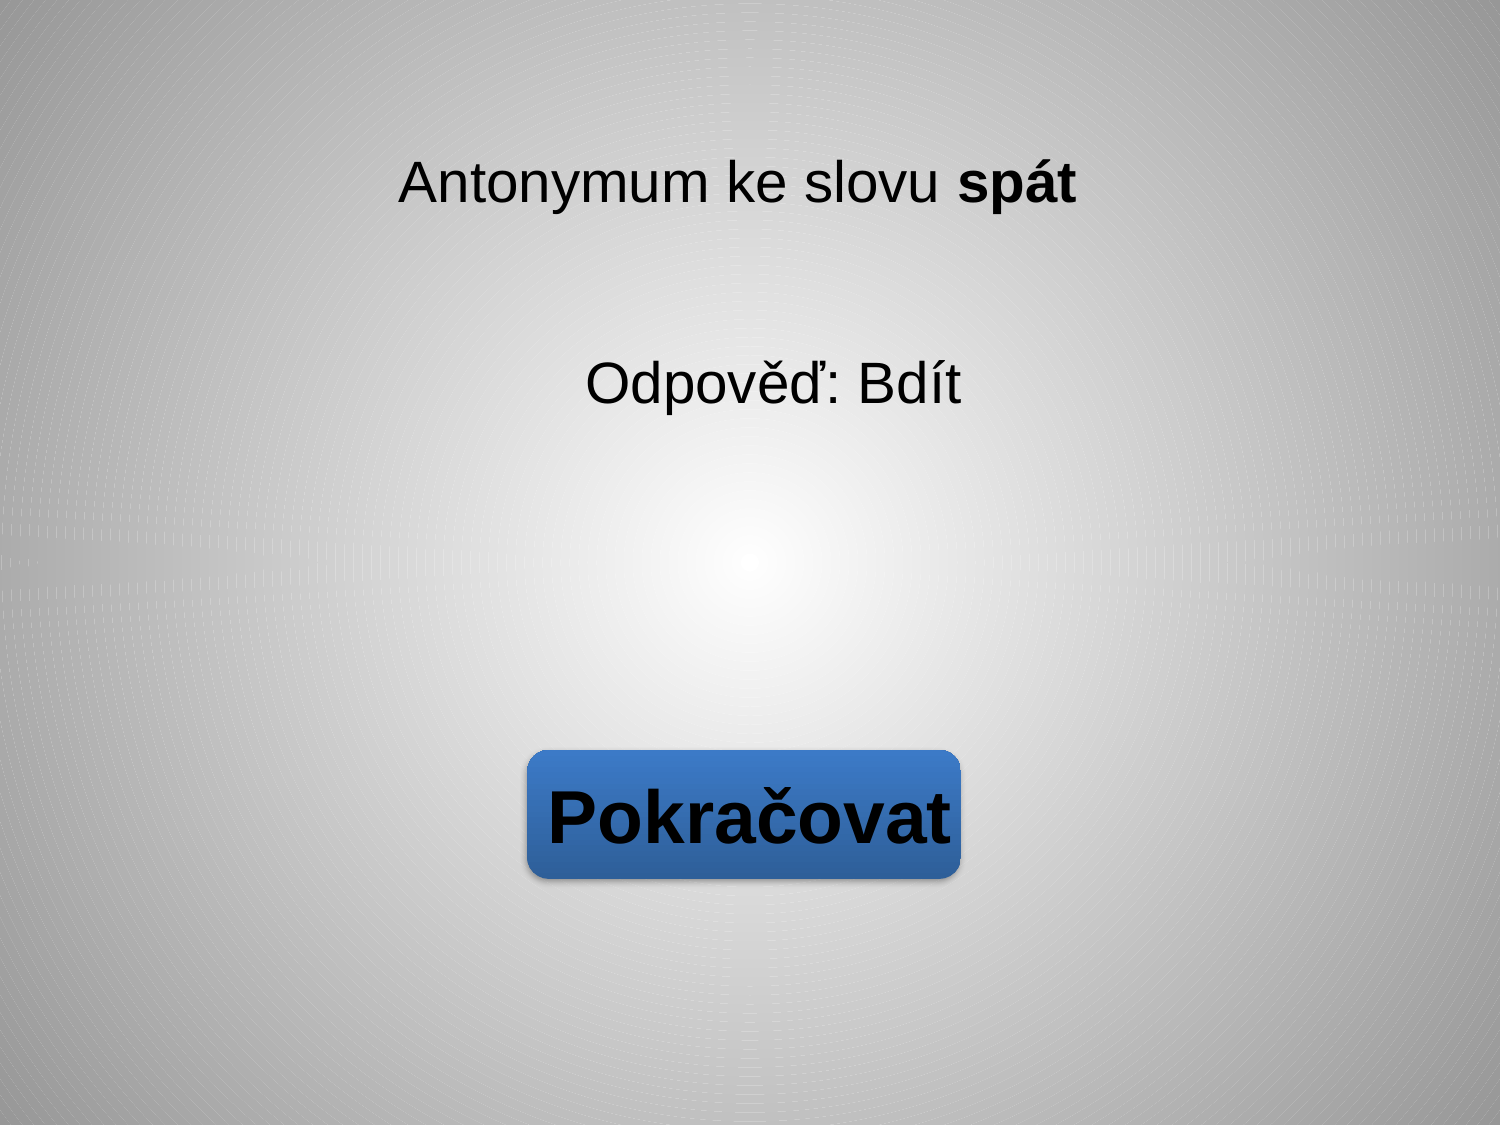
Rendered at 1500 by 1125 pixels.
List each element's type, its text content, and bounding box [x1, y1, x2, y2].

text_box Pokračovat [246, 761, 1254, 867]
text_box Antonymum ke slovu spát [230, 137, 1247, 292]
text_box Odpověď: Bdít [265, 338, 1282, 423]
text_box [529, 867, 959, 879]
text_box [530, 749, 959, 761]
